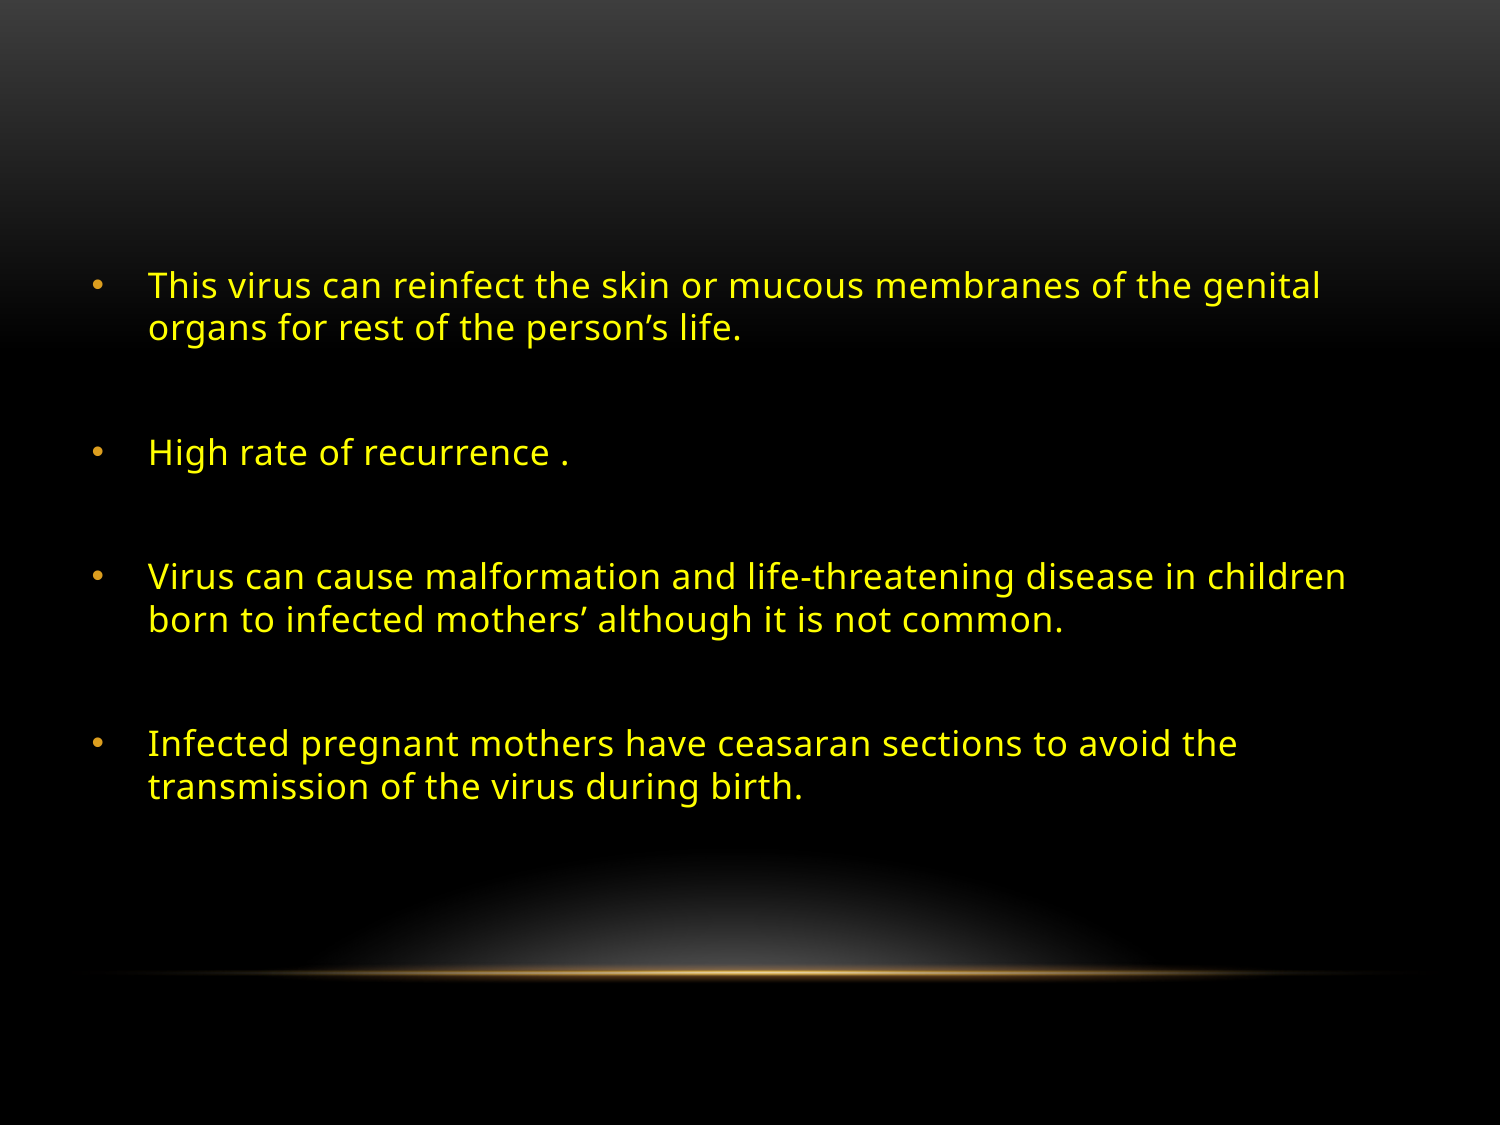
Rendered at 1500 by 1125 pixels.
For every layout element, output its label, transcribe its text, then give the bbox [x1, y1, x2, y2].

picture [0, 0, 1500, 1125]
list This virus can reinfect the skin or mucous membranes of the genital organs for rest of the person’s life. High rate of recurrence . Virus can cause malformation and life-threatening disease in children born to infected mothers’ although it is not common. Infected pregnant mothers have ceasaran sections to avoid the transmission of the virus during birth. [76, 255, 1447, 901]
